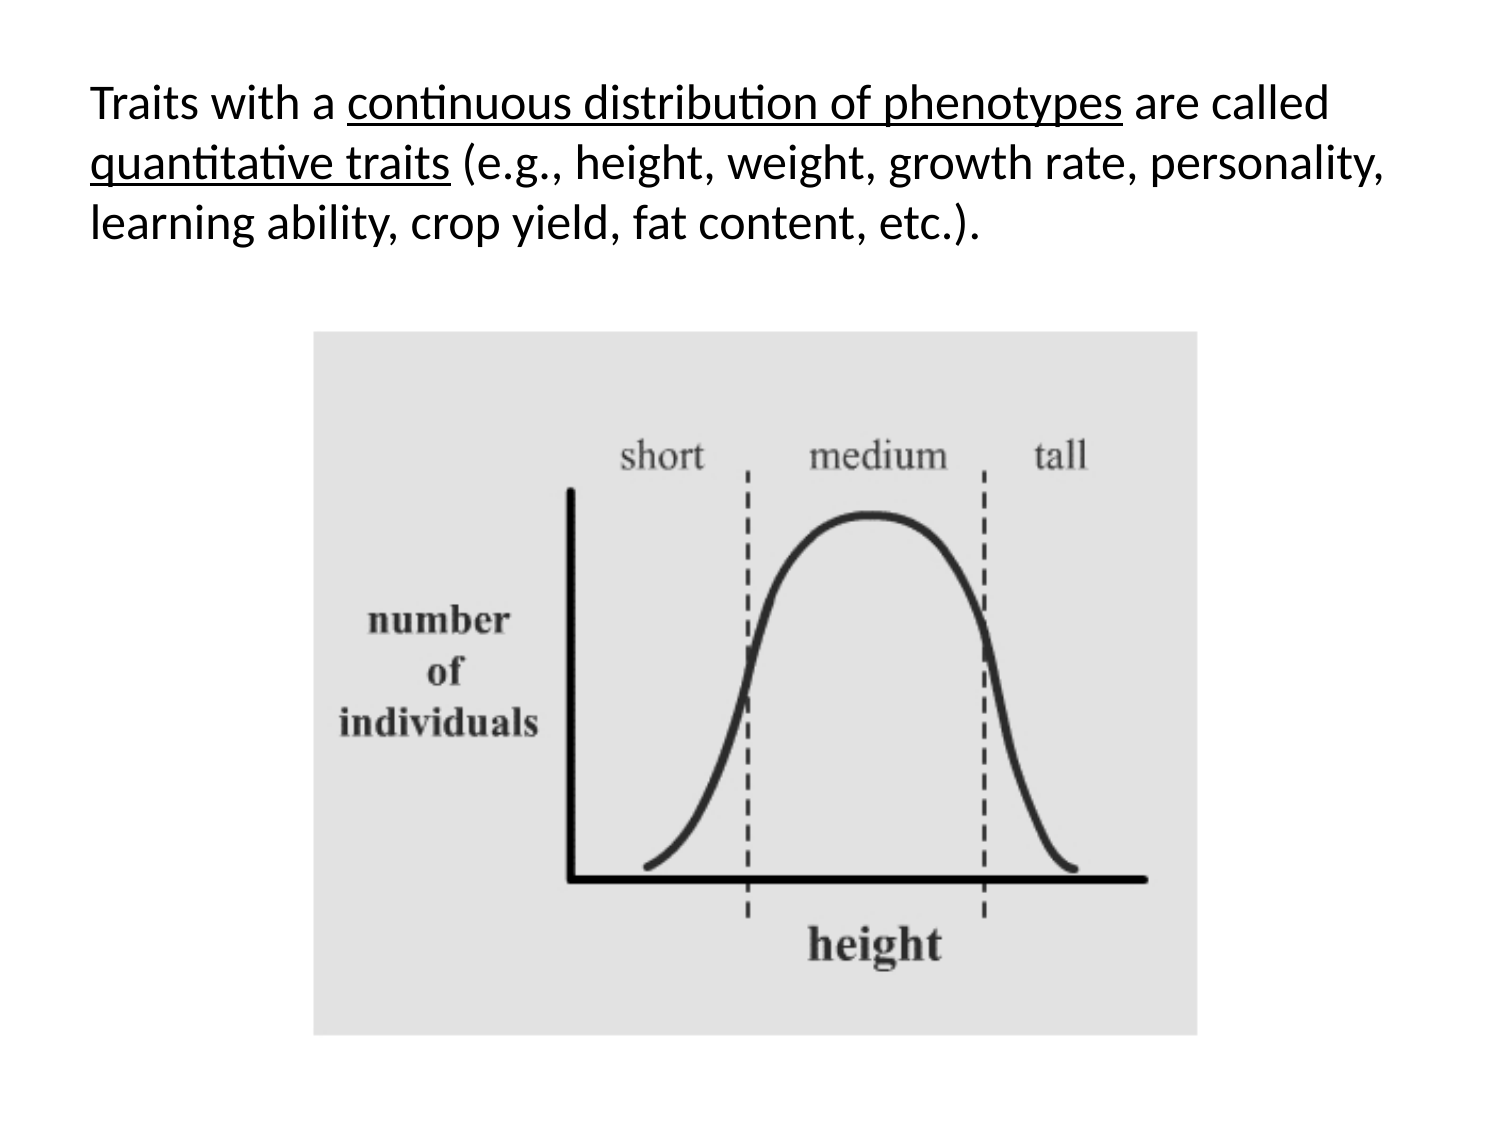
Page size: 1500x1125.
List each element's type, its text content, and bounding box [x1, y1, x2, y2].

text_box Traits with a continuous distribution of phenotypes are called quantitative traits (e.g., height, weight, growth rate, personality, learning ability, crop yield, fat content, etc.). [74, 62, 1425, 318]
picture [312, 330, 1201, 1038]
